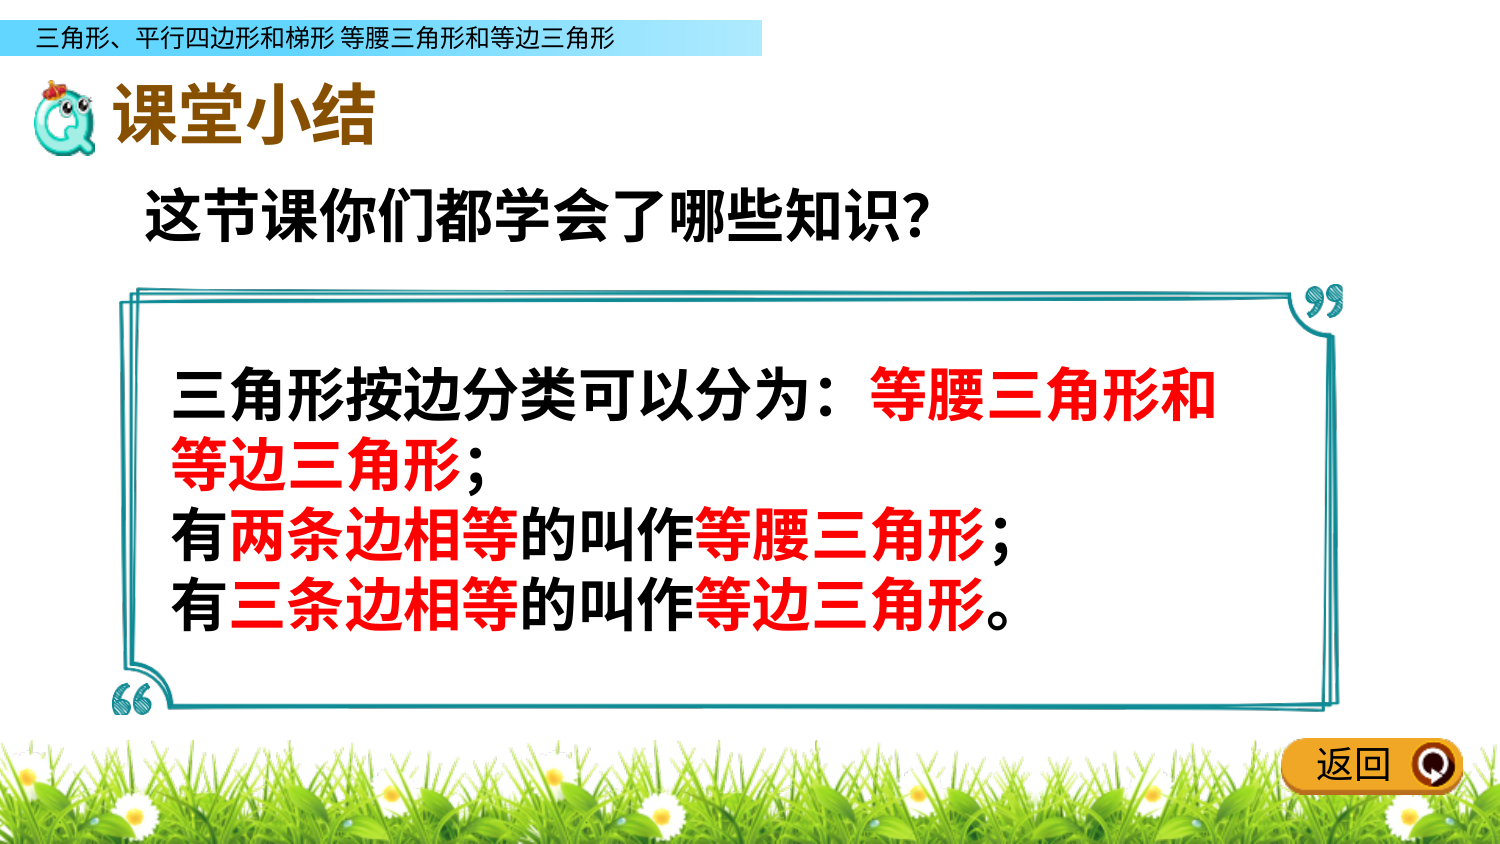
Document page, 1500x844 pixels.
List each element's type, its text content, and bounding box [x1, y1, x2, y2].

picture [34, 80, 96, 156]
text_box 课堂小结 [100, 67, 404, 159]
picture [111, 284, 1343, 715]
text_box 这节课你们都学会了哪些知识？ [133, 173, 972, 255]
picture [0, 740, 1500, 844]
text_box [1281, 733, 1464, 795]
